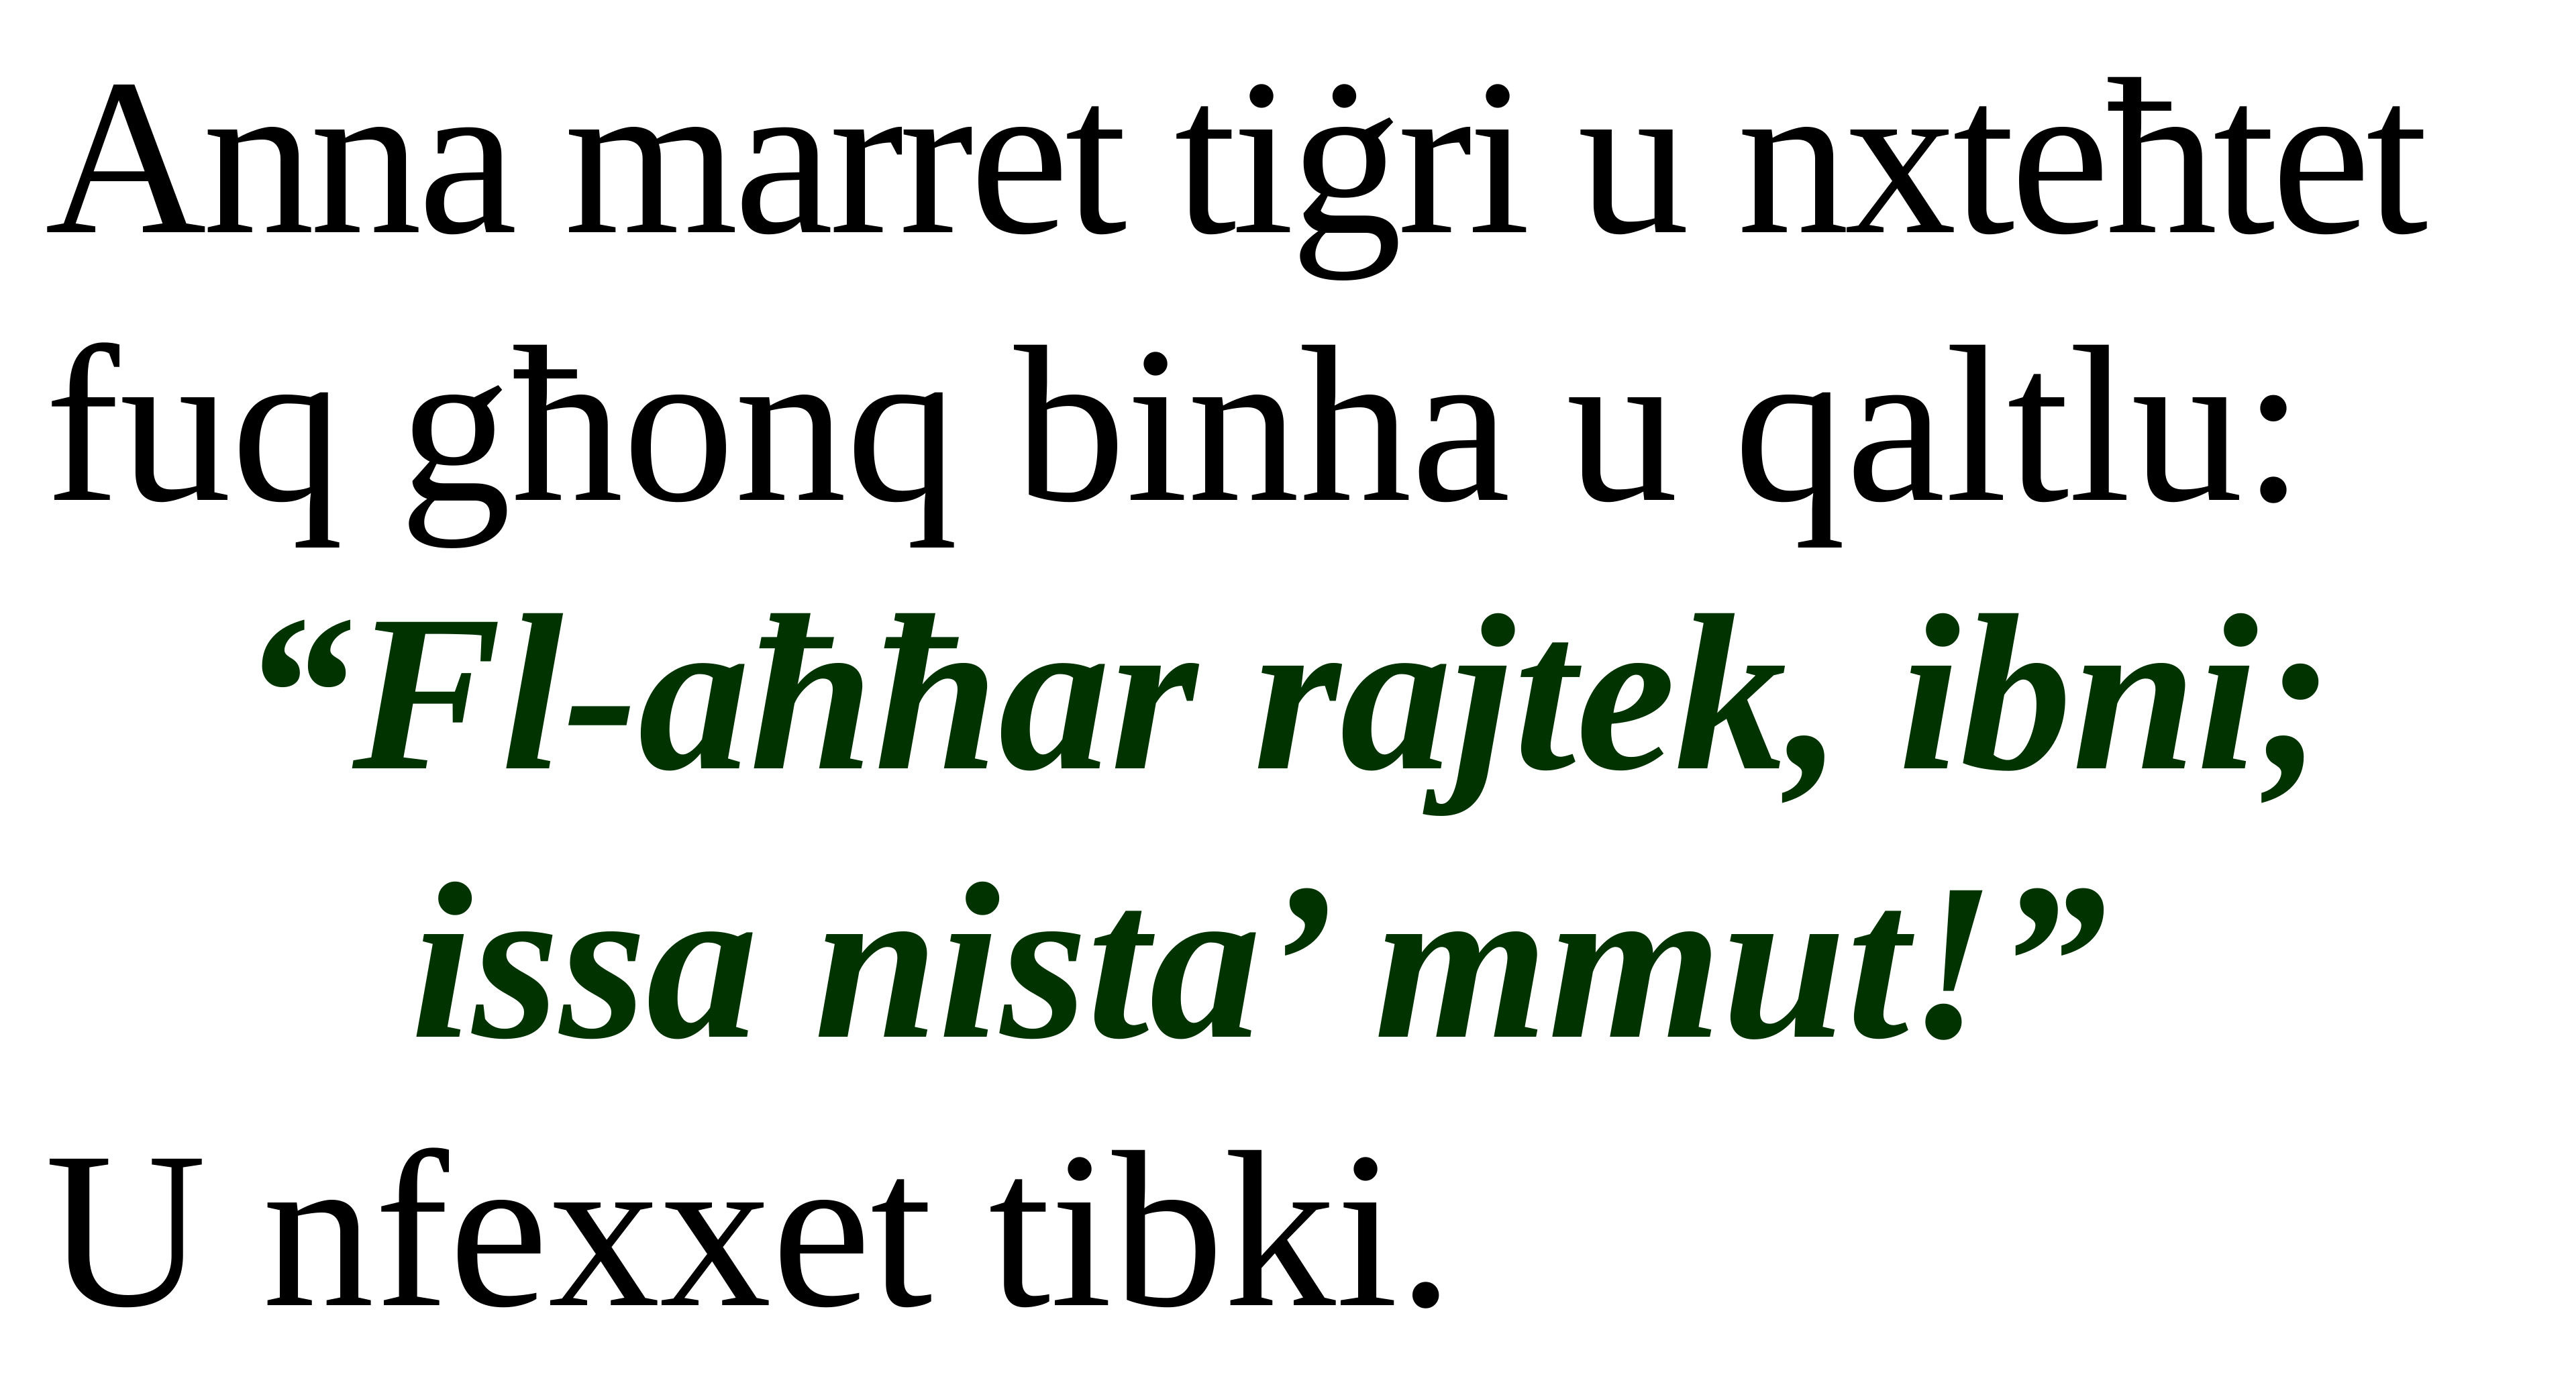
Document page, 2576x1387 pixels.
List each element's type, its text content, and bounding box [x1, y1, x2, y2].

text_box Anna marret tiġri u nxteħtet fuq għonq binha u qaltlu: “Fl-aħħar rajtek, ibni; issa nista’ mmut!” U nfexxet tibki. [35, 3, 2540, 1355]
